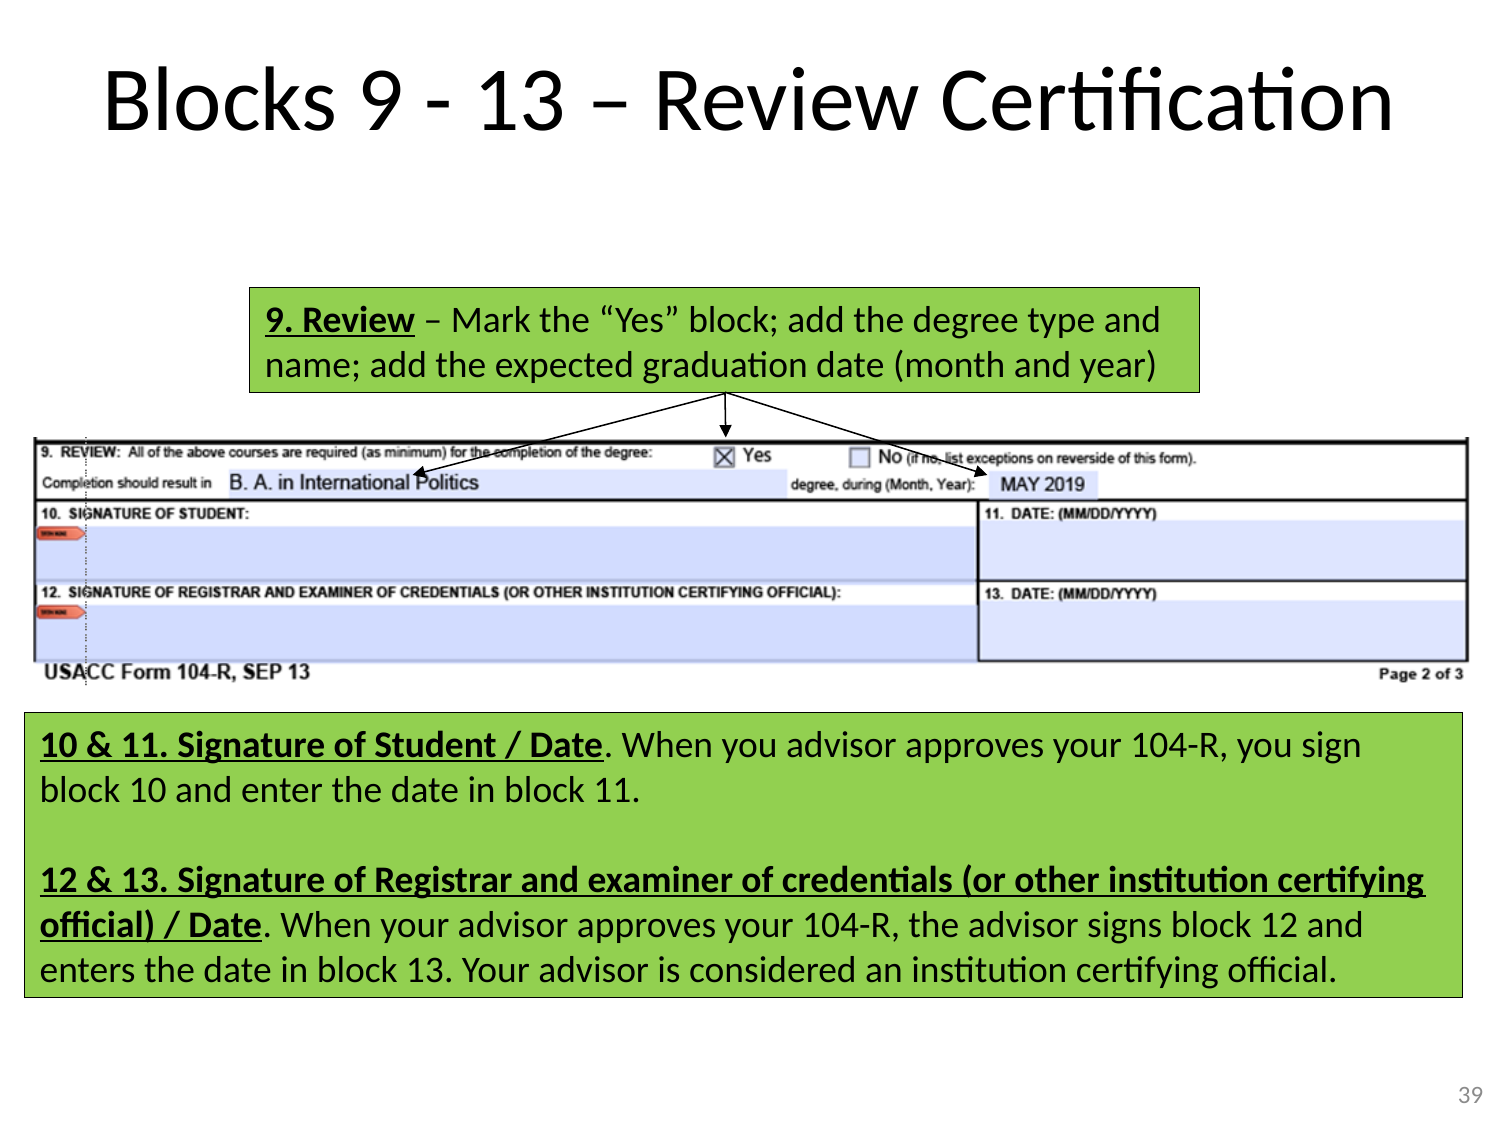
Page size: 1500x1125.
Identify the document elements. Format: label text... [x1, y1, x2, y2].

picture [28, 437, 1472, 688]
slide_number 39 [1148, 1063, 1499, 1124]
text_box 10 & 11. Signature of Student / Date. When you advisor approves your 104-R, you sign block 10 and enter the date in block 11. 12 & 13. Signature of Registrar and examiner of credentials (or other institution certifying official) / Date. When your advisor approves your 104-R, the advisor signs block 12 and enters the date in block 13. Your advisor is considered an institution certifying official. [24, 712, 1463, 998]
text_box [249, 287, 1201, 476]
title Blocks 9 - 13 – Review Certification [0, 0, 1500, 188]
